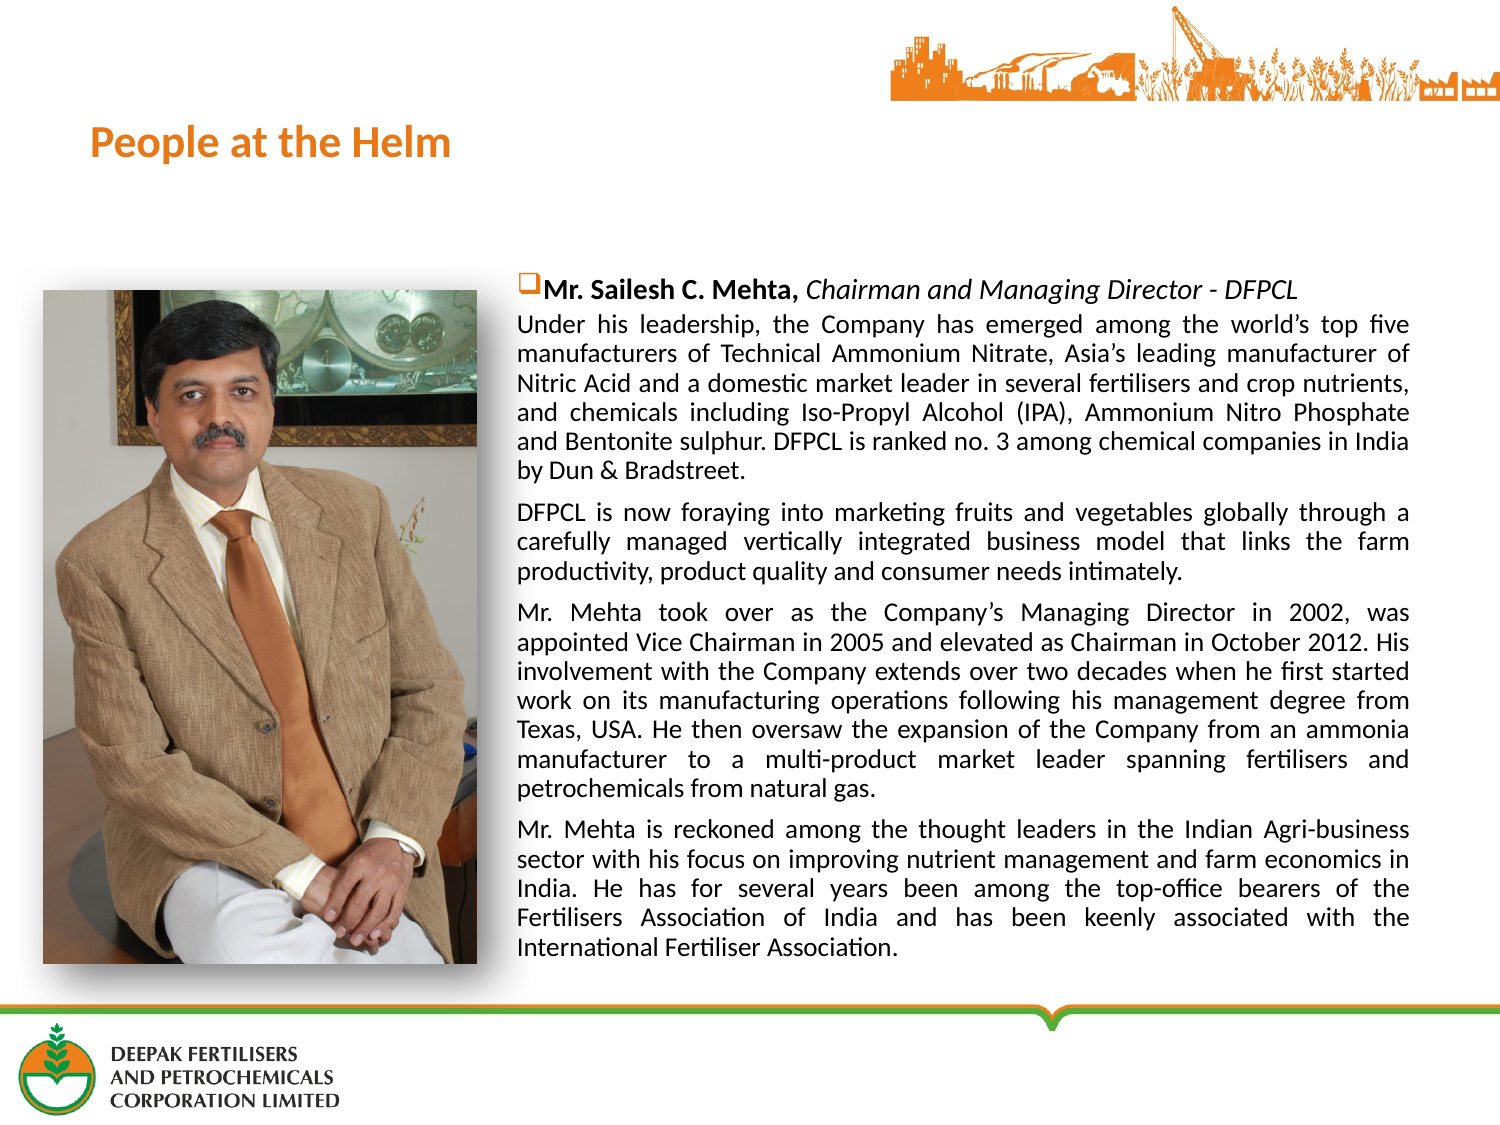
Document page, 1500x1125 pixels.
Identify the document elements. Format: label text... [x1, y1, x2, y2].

title People at the Helm [74, 44, 1426, 233]
picture [0, 0, 1500, 1125]
list Mr. Sailesh C. Mehta, Chairman and Managing Director - DFPCL Under his leadership, the Company has emerged among the world’s top five manufacturers of Technical Ammonium Nitrate, Asia’s leading manufacturer of Nitric Acid and a domestic market leader in several fertilisers and crop nutrients, and chemicals including Iso-Propyl Alcohol (IPA), Ammonium Nitro Phosphate and Bentonite sulphur. DFPCL is ranked no. 3 among chemical companies in India by Dun & Bradstreet. DFPCL is now foraying into marketing fruits and vegetables globally through a carefully managed vertically integrated business model that links the farm productivity, product quality and consumer needs intimately. Mr. Mehta took over as the Company’s Managing Director in 2002, was appointed Vice Chairman in 2005 and elevated as Chairman in October 2012. His involvement with the Company extends over two decades when he first started work on its manufacturing operations following his management degree from Texas, USA. He then oversaw the expansion of the Company from an ammonia manufacturer to a multi-product market leader spanning fertilisers and petrochemicals from natural gas. Mr. Mehta is reckoned among the thought leaders in the Indian Agri-business sector with his focus on improving nutrient management and farm economics in India. He has for several years been among the top-office bearers of the Fertilisers Association of India and has been keenly associated with the International Fertiliser Association. [501, 262, 1426, 1006]
